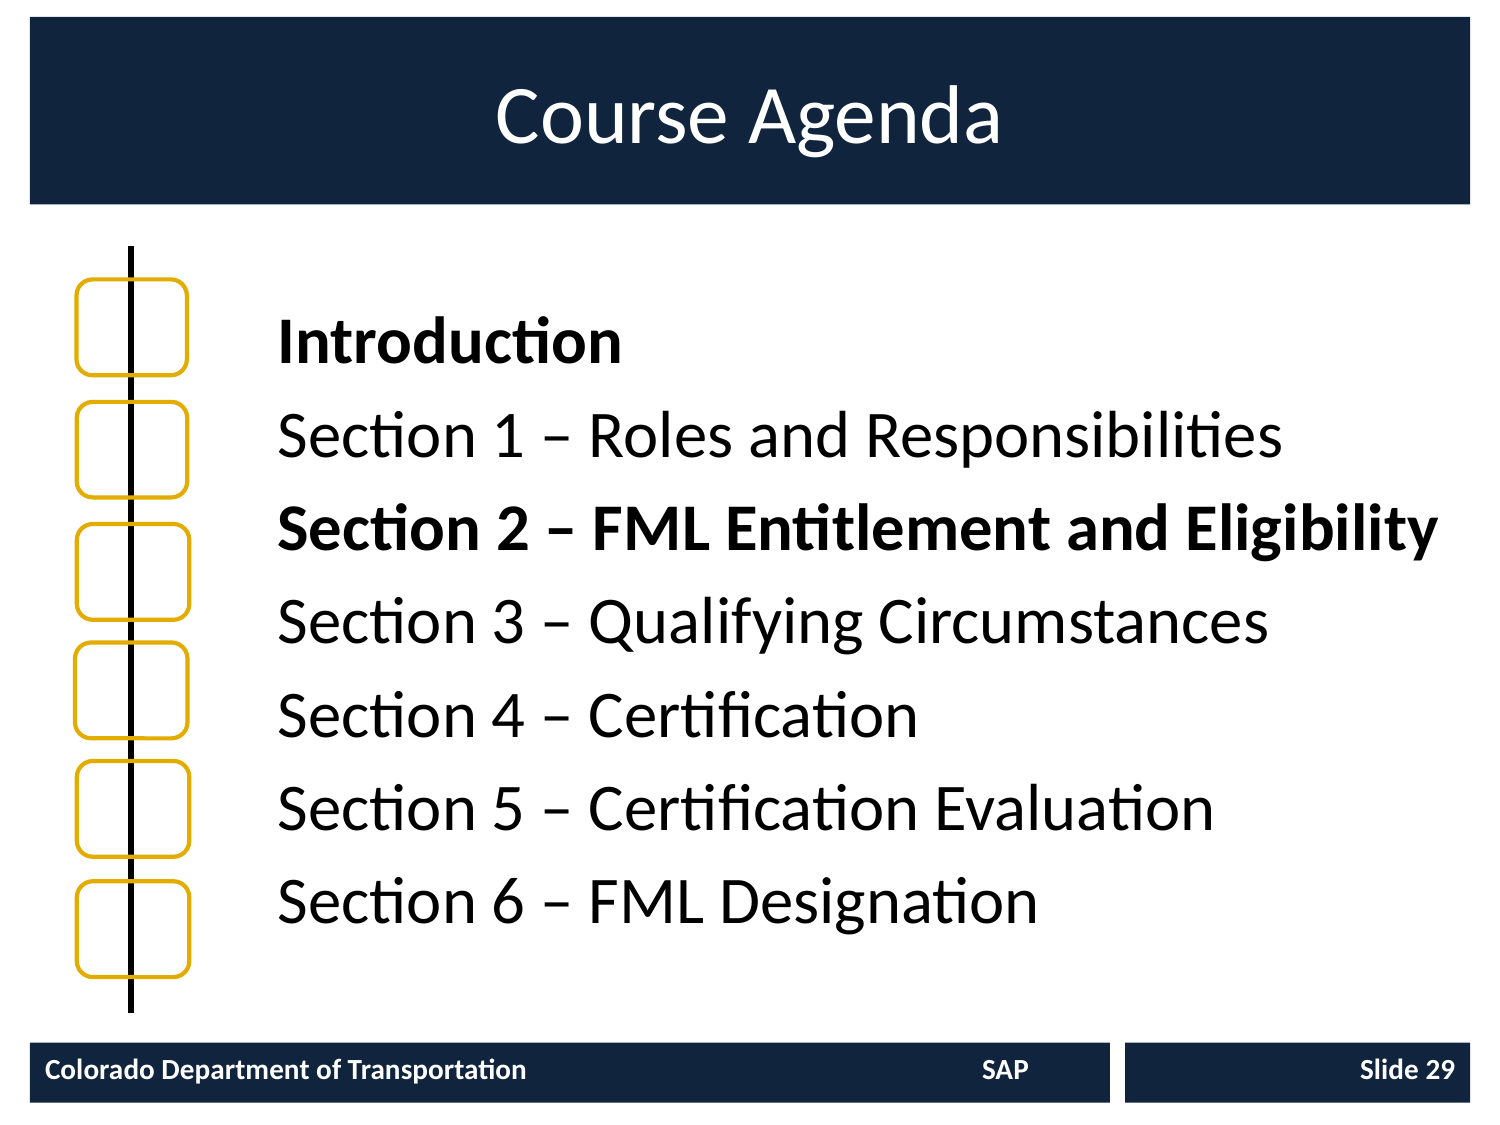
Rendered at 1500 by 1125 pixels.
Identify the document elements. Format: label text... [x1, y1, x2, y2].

text_box [74, 879, 192, 980]
footer Colorado Department of Transportation SAP [29, 1042, 1110, 1103]
text_box [74, 277, 190, 378]
text_box [74, 758, 192, 859]
text_box [74, 399, 190, 500]
title Course Agenda [29, 16, 1471, 205]
text_box [72, 640, 190, 741]
list Introduction Section 1 – Roles and Responsibilities Section 2 – FML Entitlement and Eligibility Section 3 – Qualifying Circumstances Section 4 – Certification Section 5 – Certification Evaluation Section 6 – FML Designation [262, 289, 1488, 1013]
slide_number Slide 29 [1125, 1042, 1471, 1103]
text_box [74, 521, 192, 622]
